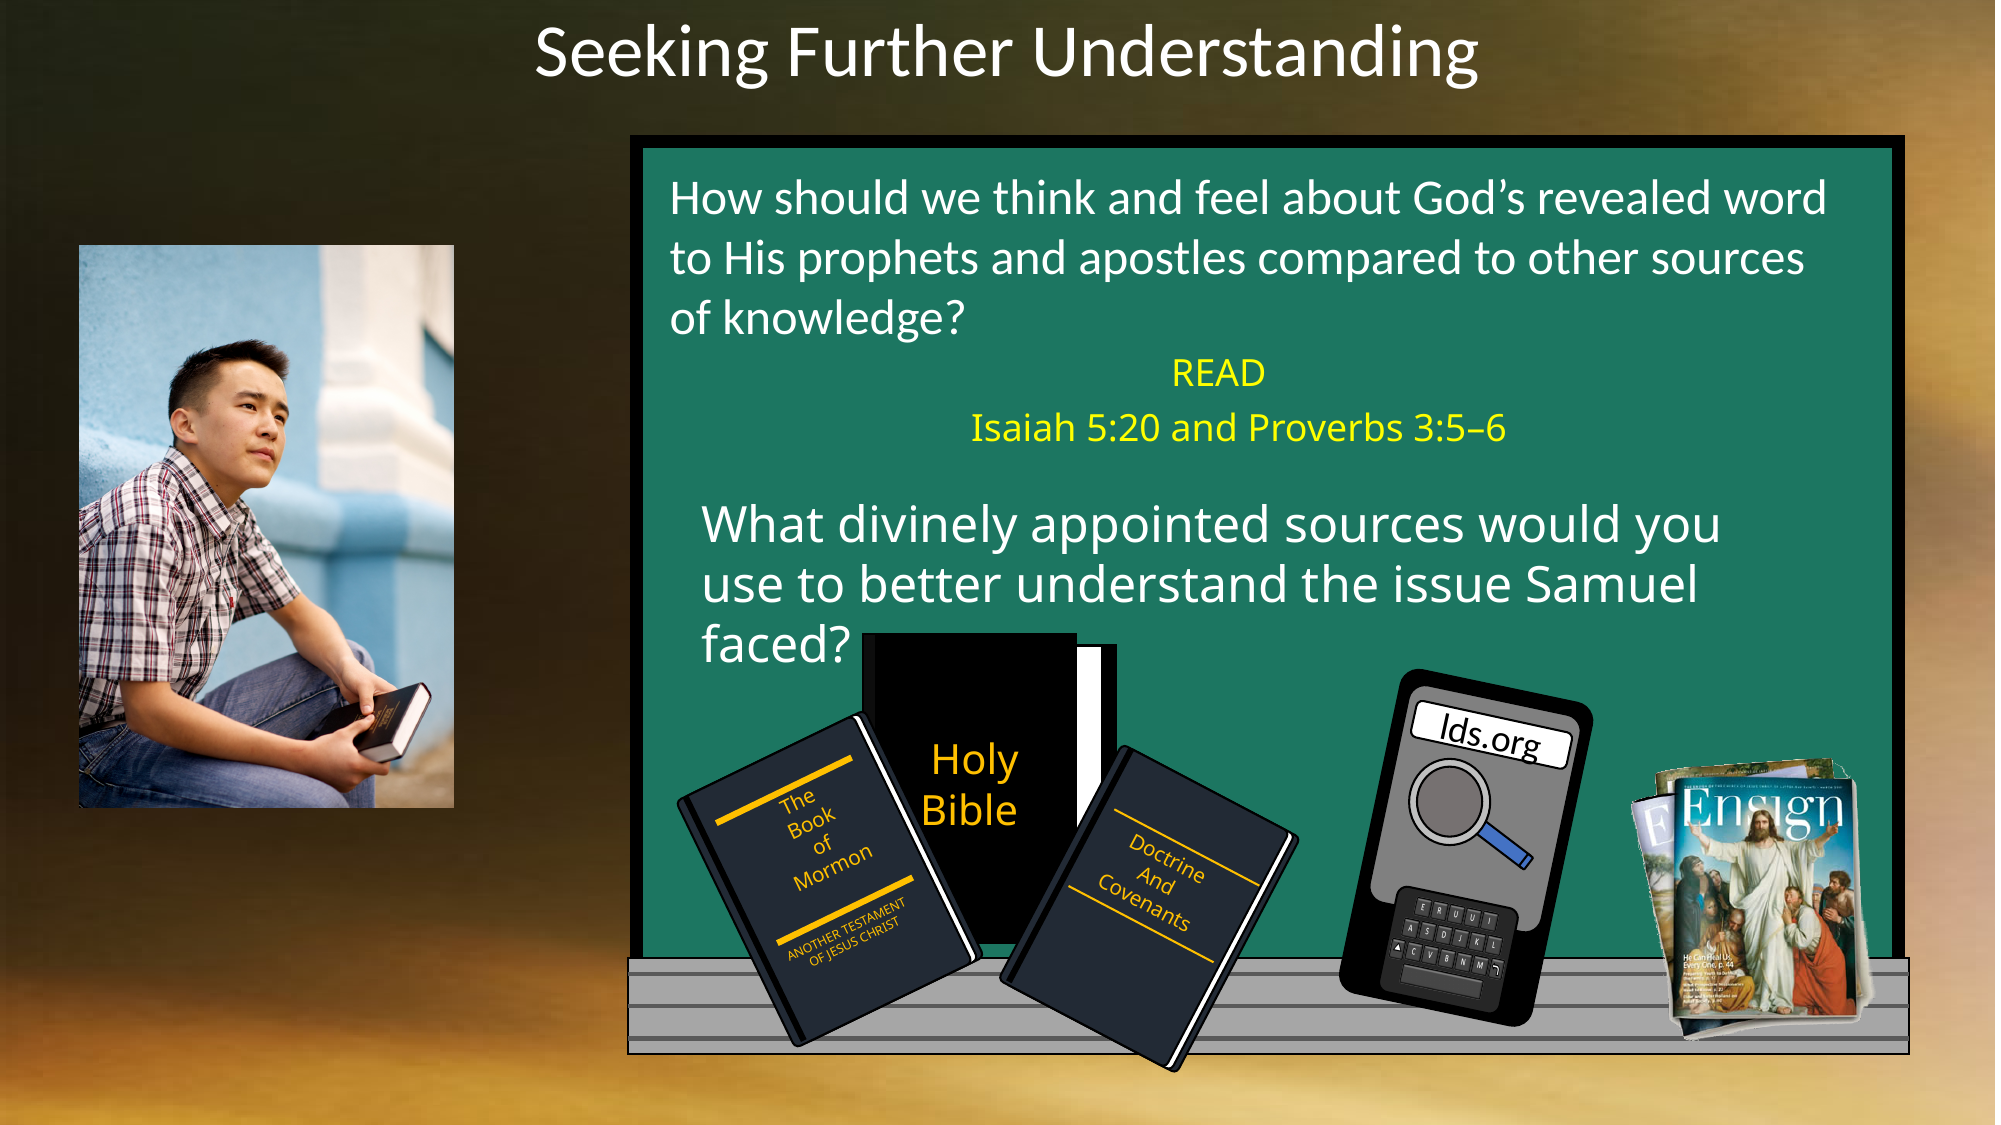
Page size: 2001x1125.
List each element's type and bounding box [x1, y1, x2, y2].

text_box [937, 341, 1531, 458]
picture [0, 0, 1995, 1125]
text_box [1368, 682, 1572, 1013]
text_box [627, 141, 1910, 1055]
text_box [699, 634, 1276, 1039]
